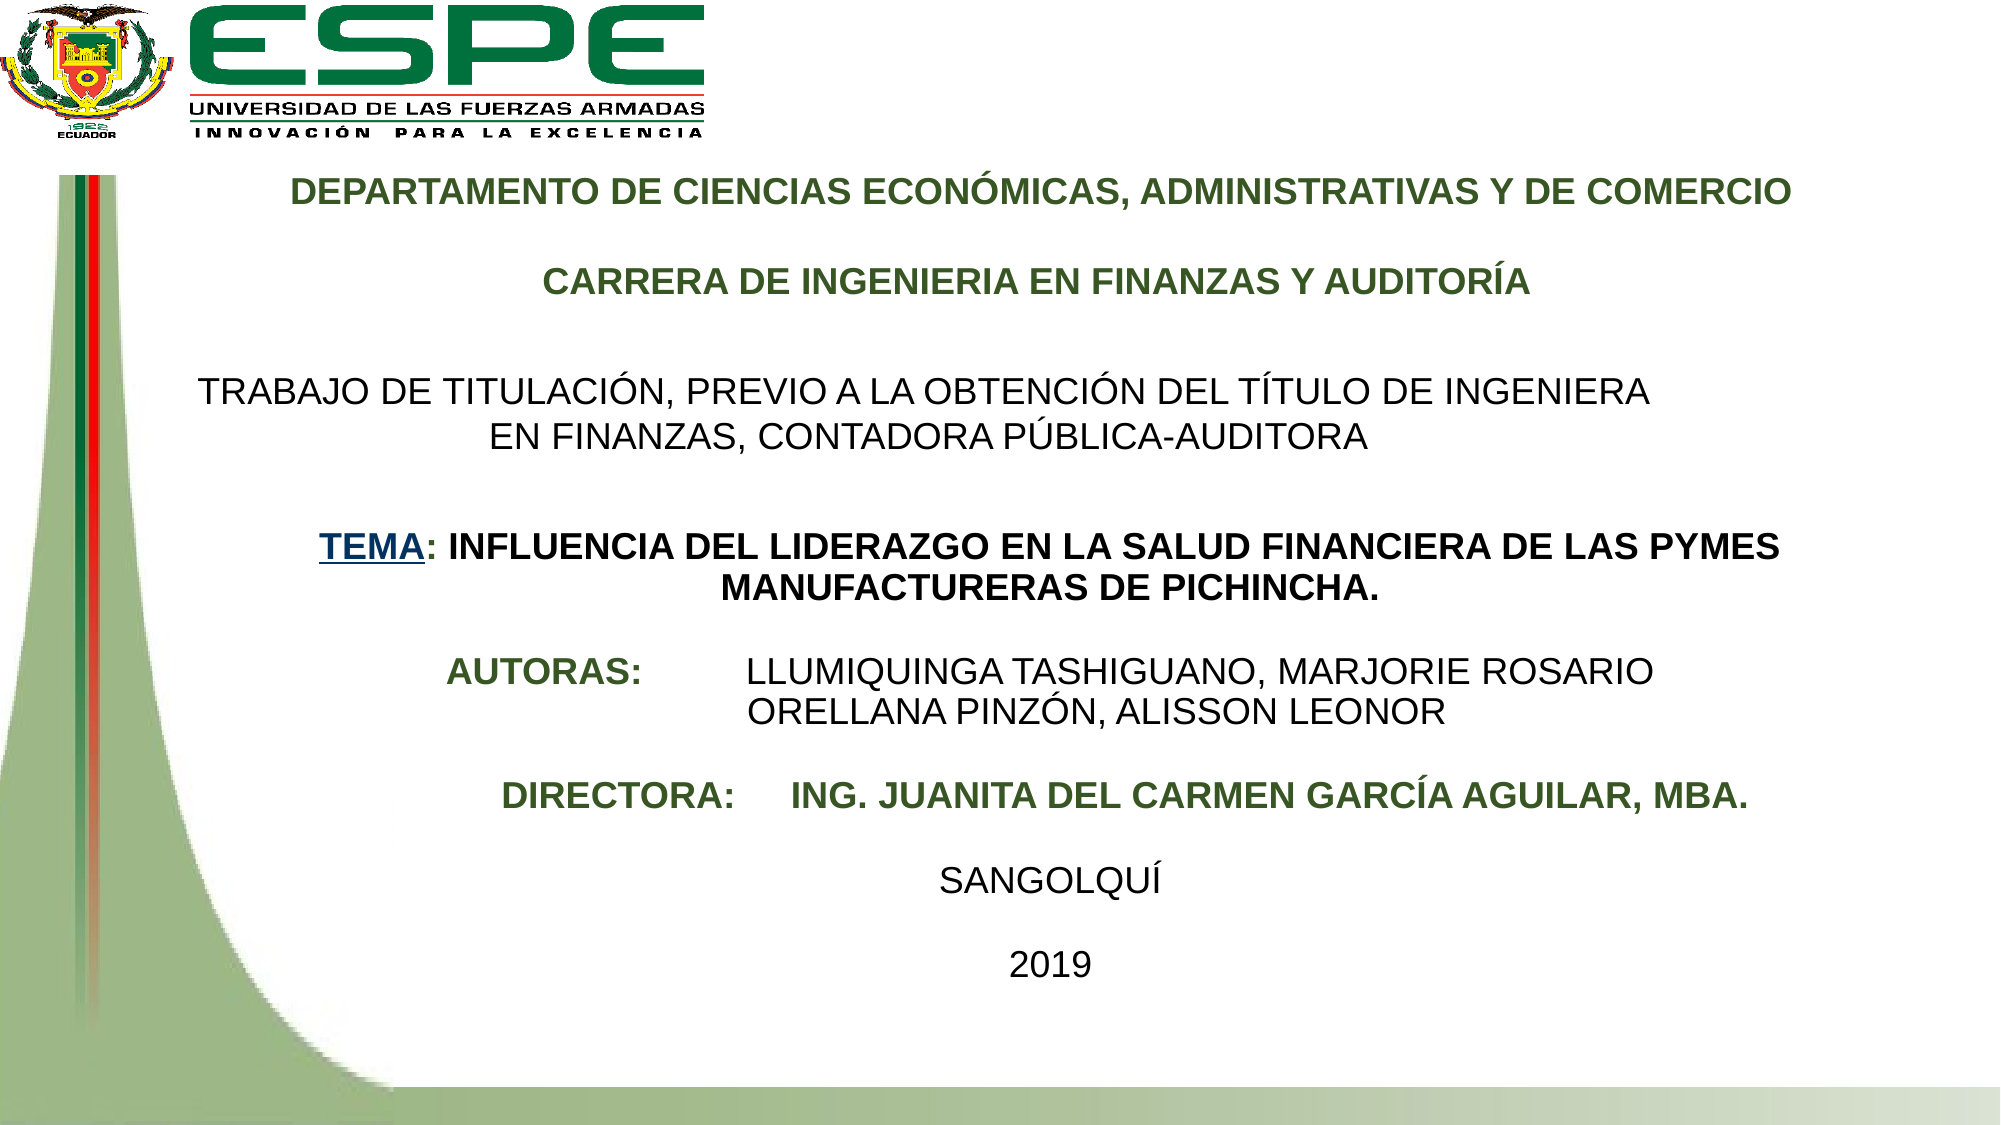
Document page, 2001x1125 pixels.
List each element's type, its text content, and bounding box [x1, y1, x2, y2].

subtitle TEMA: INFLUENCIA DEL LIDERAZGO EN LA SALUD FINANCIERA DE LAS PYMES MANUFACTURERAS DE PICHINCHA. AUTORAS: LLUMIQUINGA TASHIGUANO, MARJORIE ROSARIO ORELLANA PINZÓN, ALISSON LEONOR DIRECTORA: ING. JUANITA DEL CARMEN GARCÍA AGUILAR, MBA. SANGOLQUÍ 2019 [394, 519, 1891, 792]
picture [0, 175, 2001, 1125]
title TRABAJO DE TITULACIÓN, PREVIO A LA OBTENCIÓN DEL TÍTULO DE INGENIERA EN FINANZAS, CONTADORA PÚBLICA-AUDITORA [394, 314, 1793, 510]
text_box DEPARTAMENTO DE CIENCIAS ECONÓMICAS, ADMINISTRATIVAS Y DE COMERCIO CARRERA DE INGENIERIA EN FINANZAS Y AUDITORÍA [252, 159, 1831, 310]
picture [0, 4, 704, 138]
